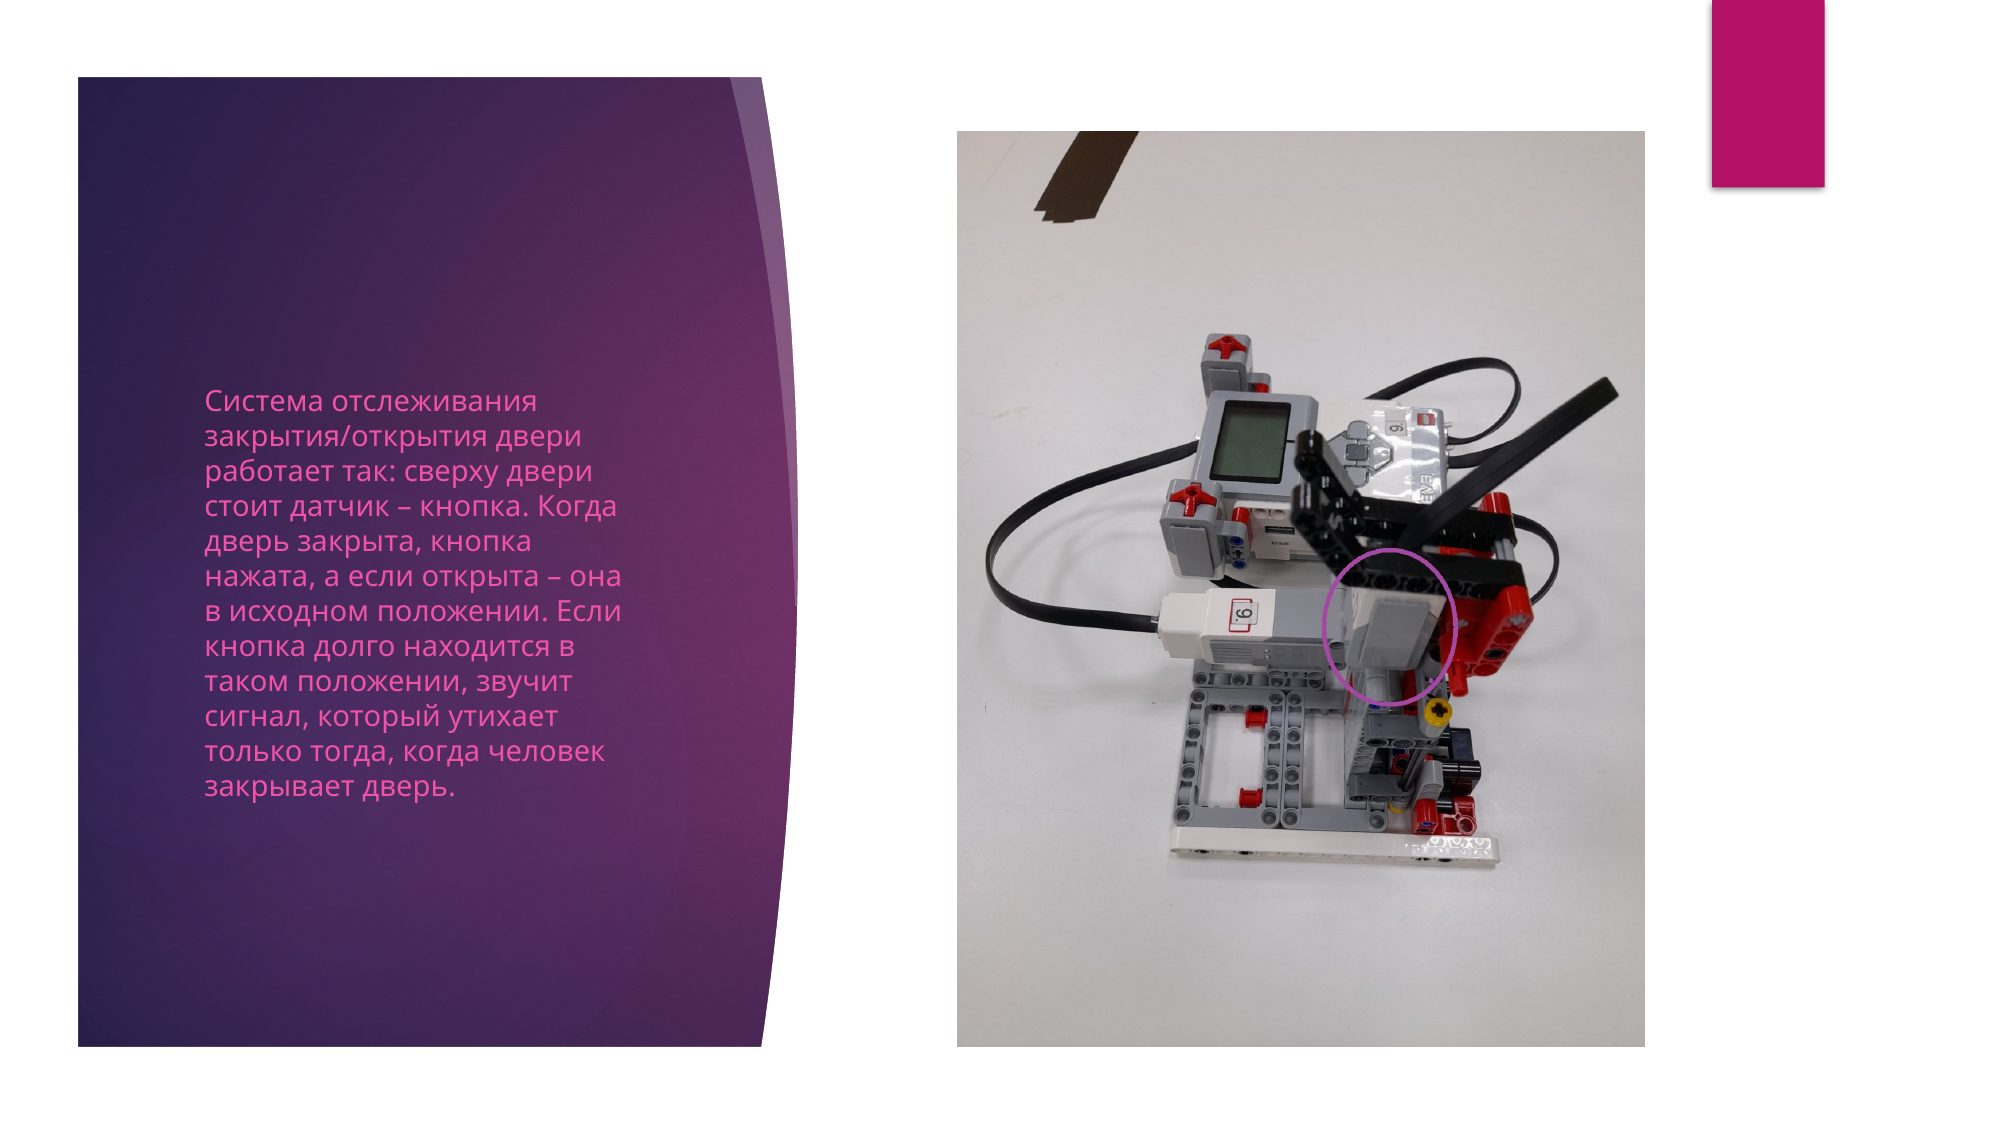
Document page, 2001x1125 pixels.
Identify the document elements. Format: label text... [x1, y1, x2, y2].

list Система отслеживания закрытия/открытия двери работает так: сверху двери стоит датчик – кнопка. Когда дверь закрыта, кнопка нажата, а если открыта – она в исходном положении. Если кнопка долго находится в таком положении, звучит сигнал, который утихает только тогда, когда человек закрывает дверь. [189, 375, 648, 850]
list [957, 130, 1645, 1047]
